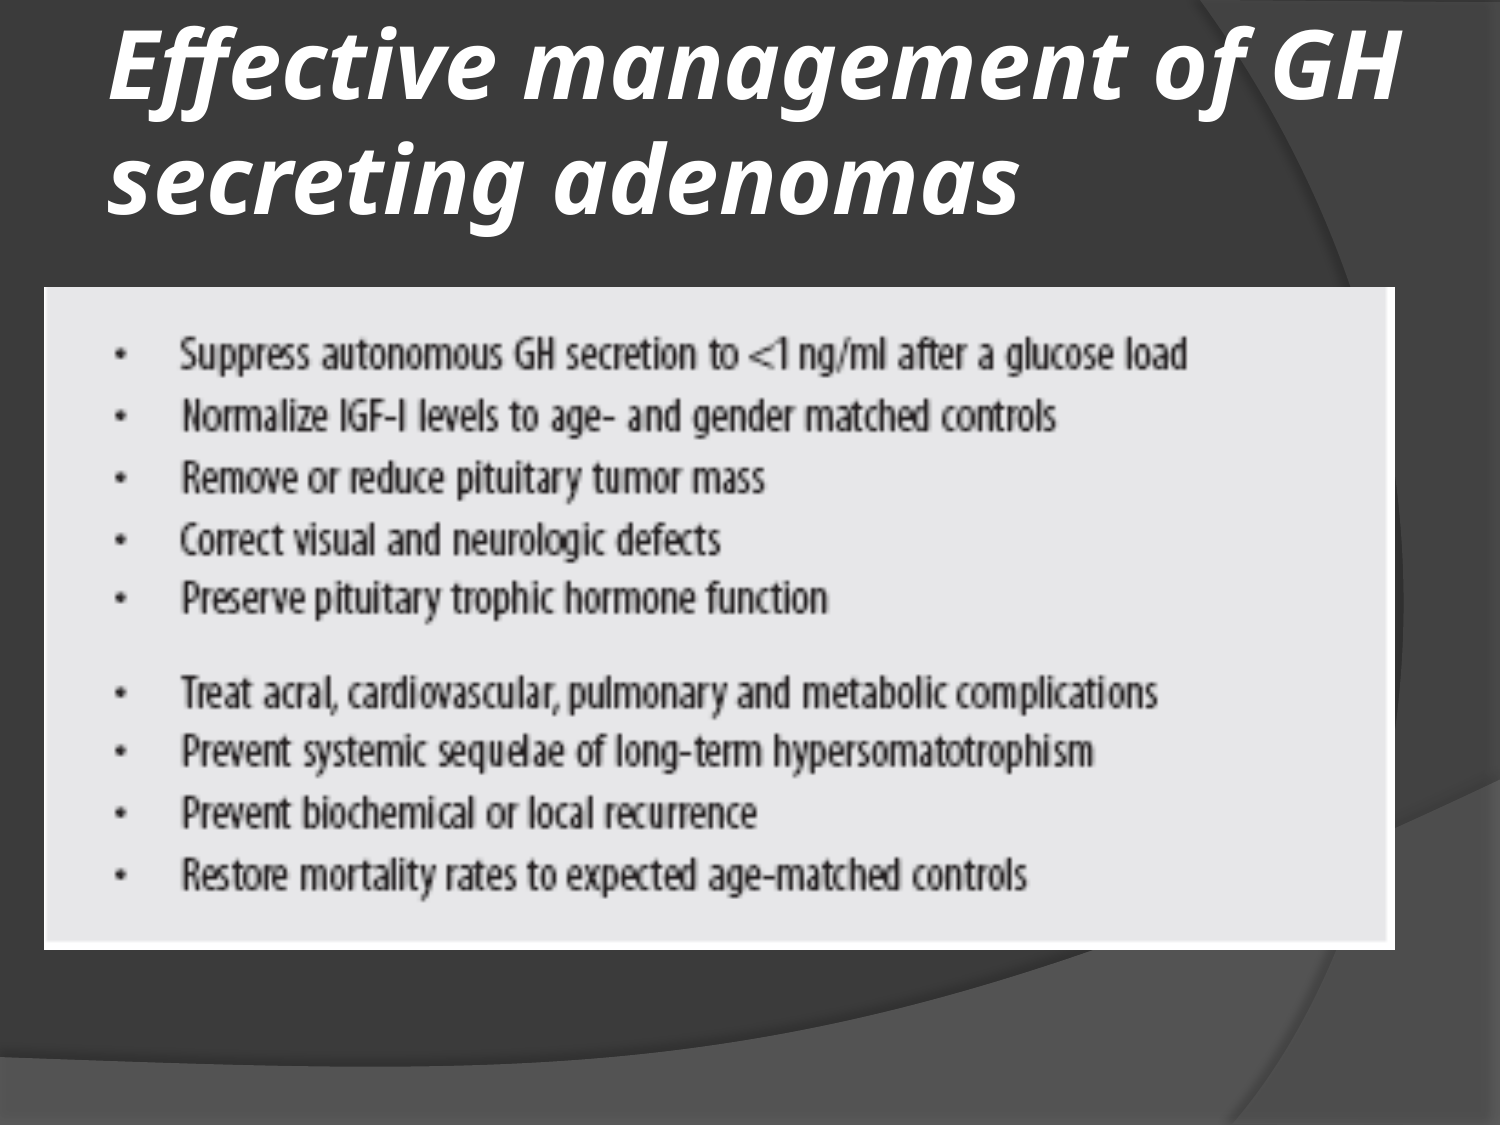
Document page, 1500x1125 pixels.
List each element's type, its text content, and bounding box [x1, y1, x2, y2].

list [43, 287, 1395, 951]
title Effective management of GH secreting adenomas [100, 37, 1500, 200]
